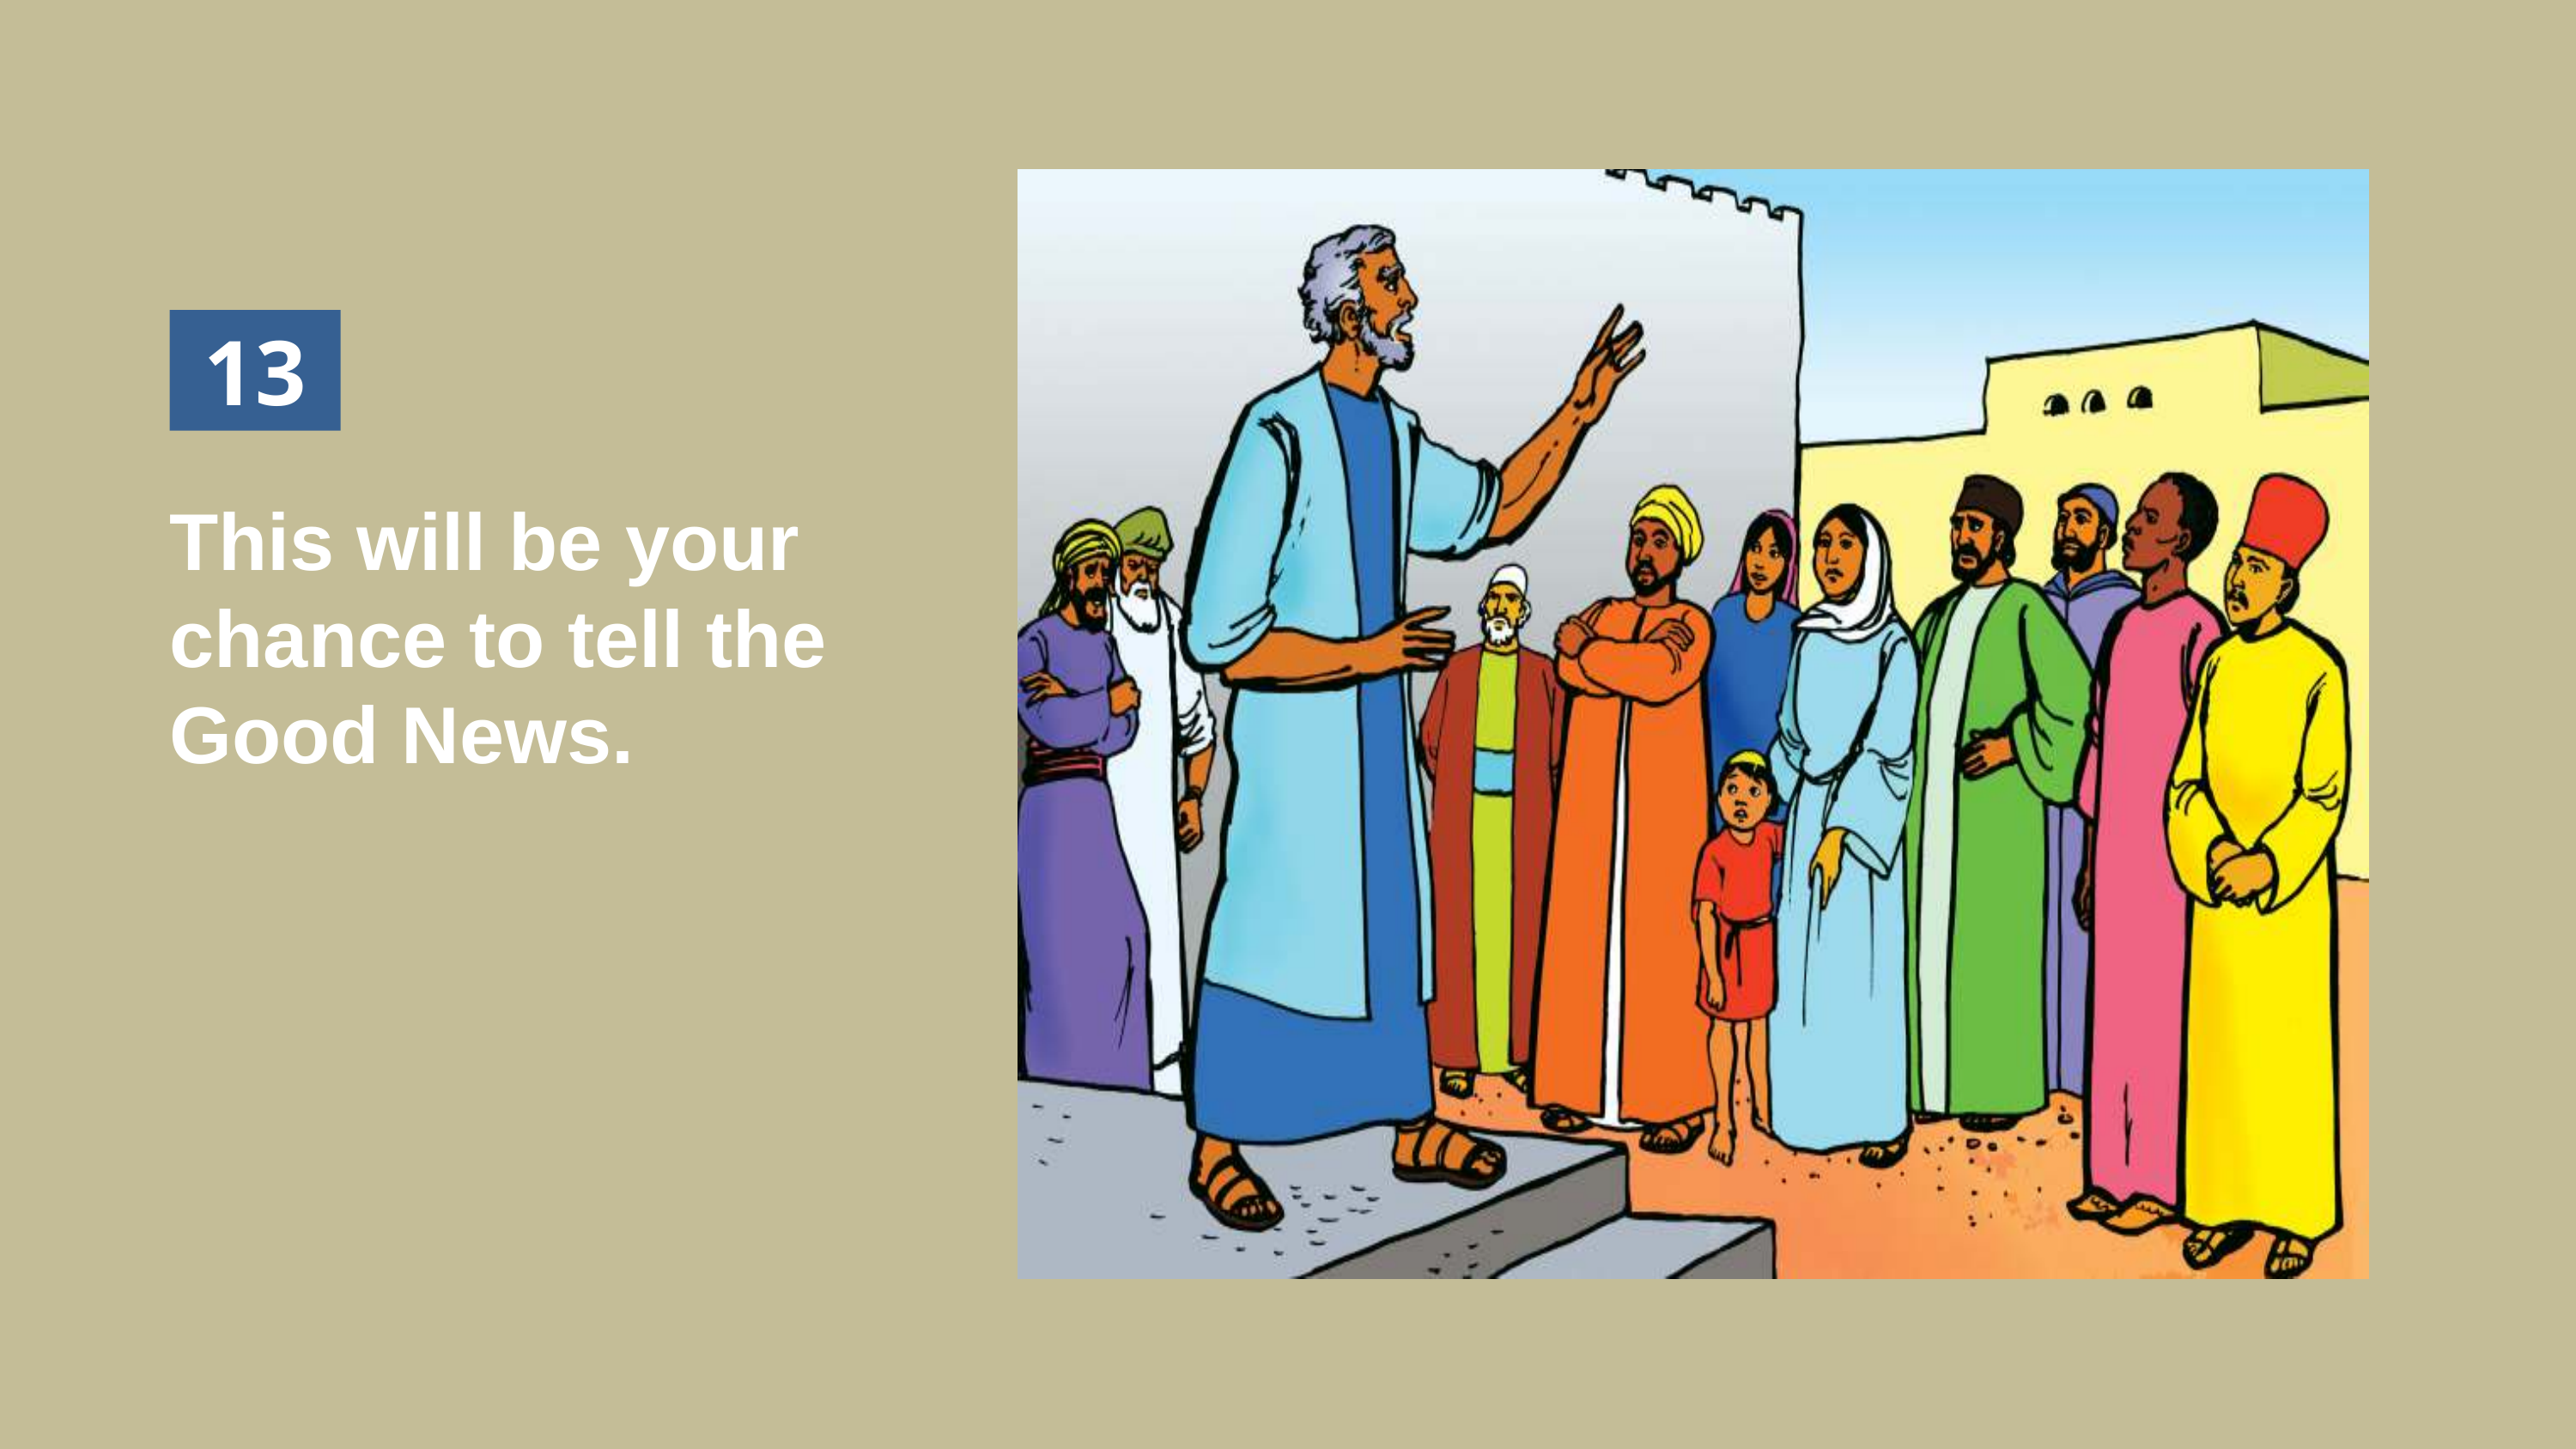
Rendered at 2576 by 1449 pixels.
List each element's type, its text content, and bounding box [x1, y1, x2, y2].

picture [1018, 169, 2369, 1280]
text_box This will be your chance to tell the Good News. [169, 490, 908, 780]
text_box 13 [169, 310, 341, 431]
